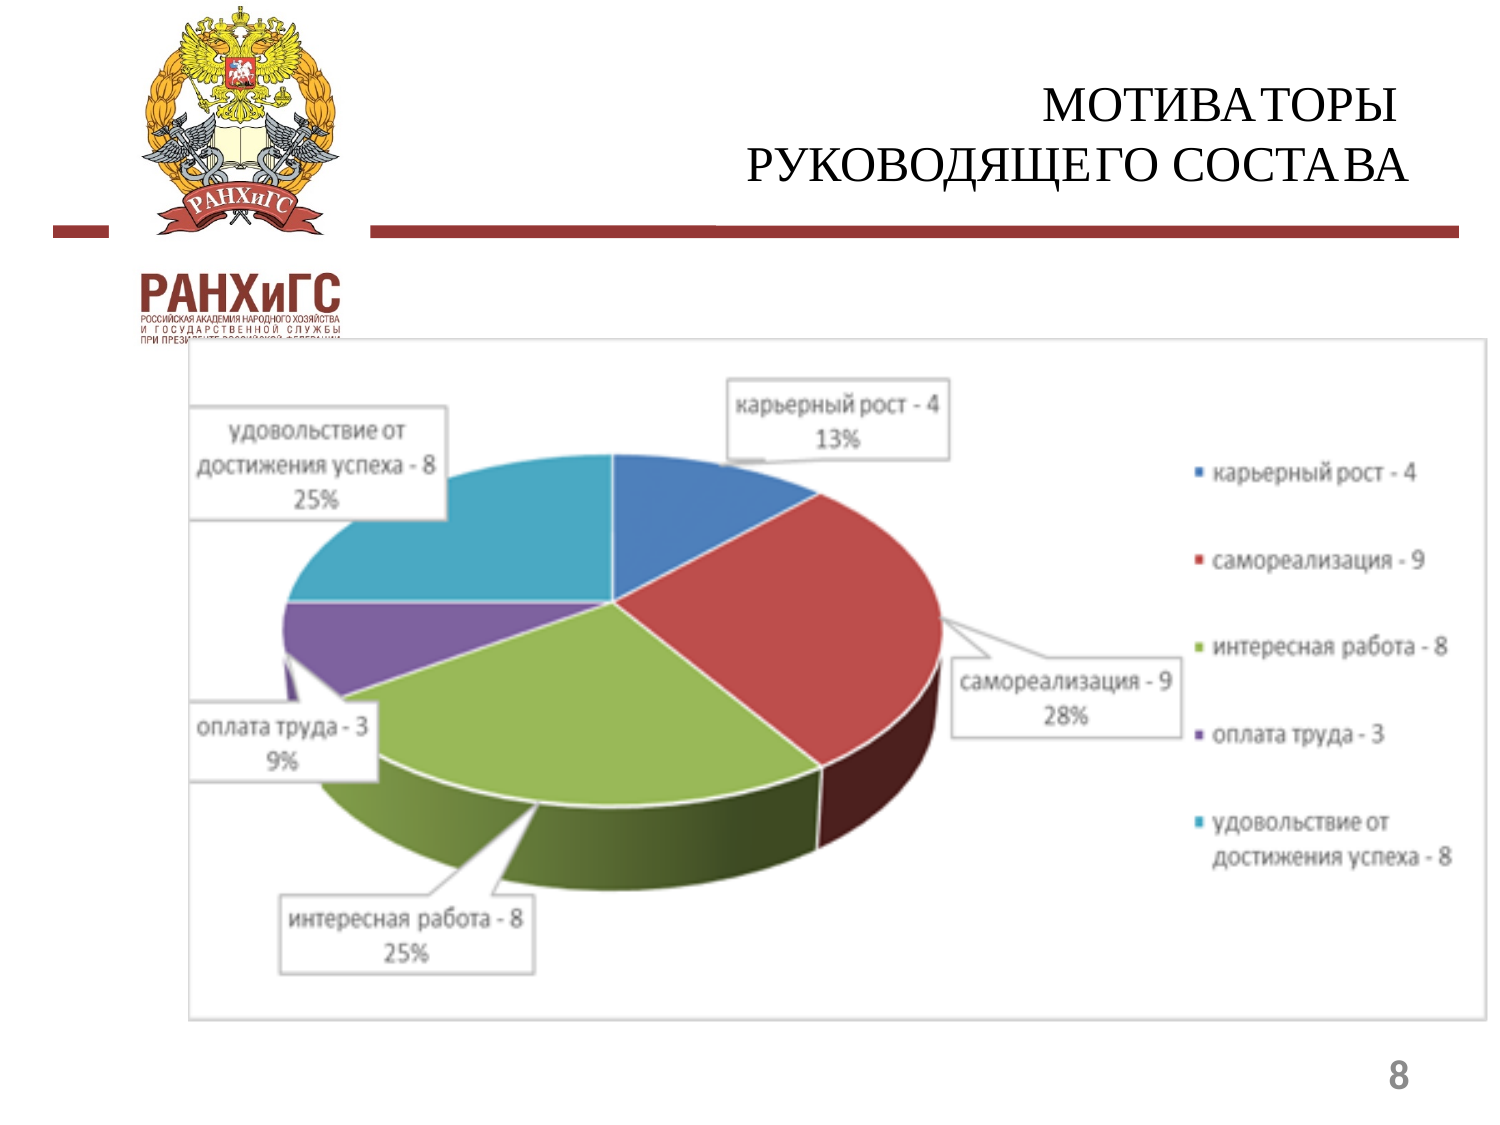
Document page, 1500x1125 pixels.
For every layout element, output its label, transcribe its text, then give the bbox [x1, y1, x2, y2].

title МОТИВА ТОРЫ РУКОВОДЯЩЕ ГО СОСТА ВА [419, 30, 1425, 231]
slide_number 8 [1074, 1042, 1425, 1103]
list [188, 337, 1490, 1024]
picture [108, 1, 371, 358]
